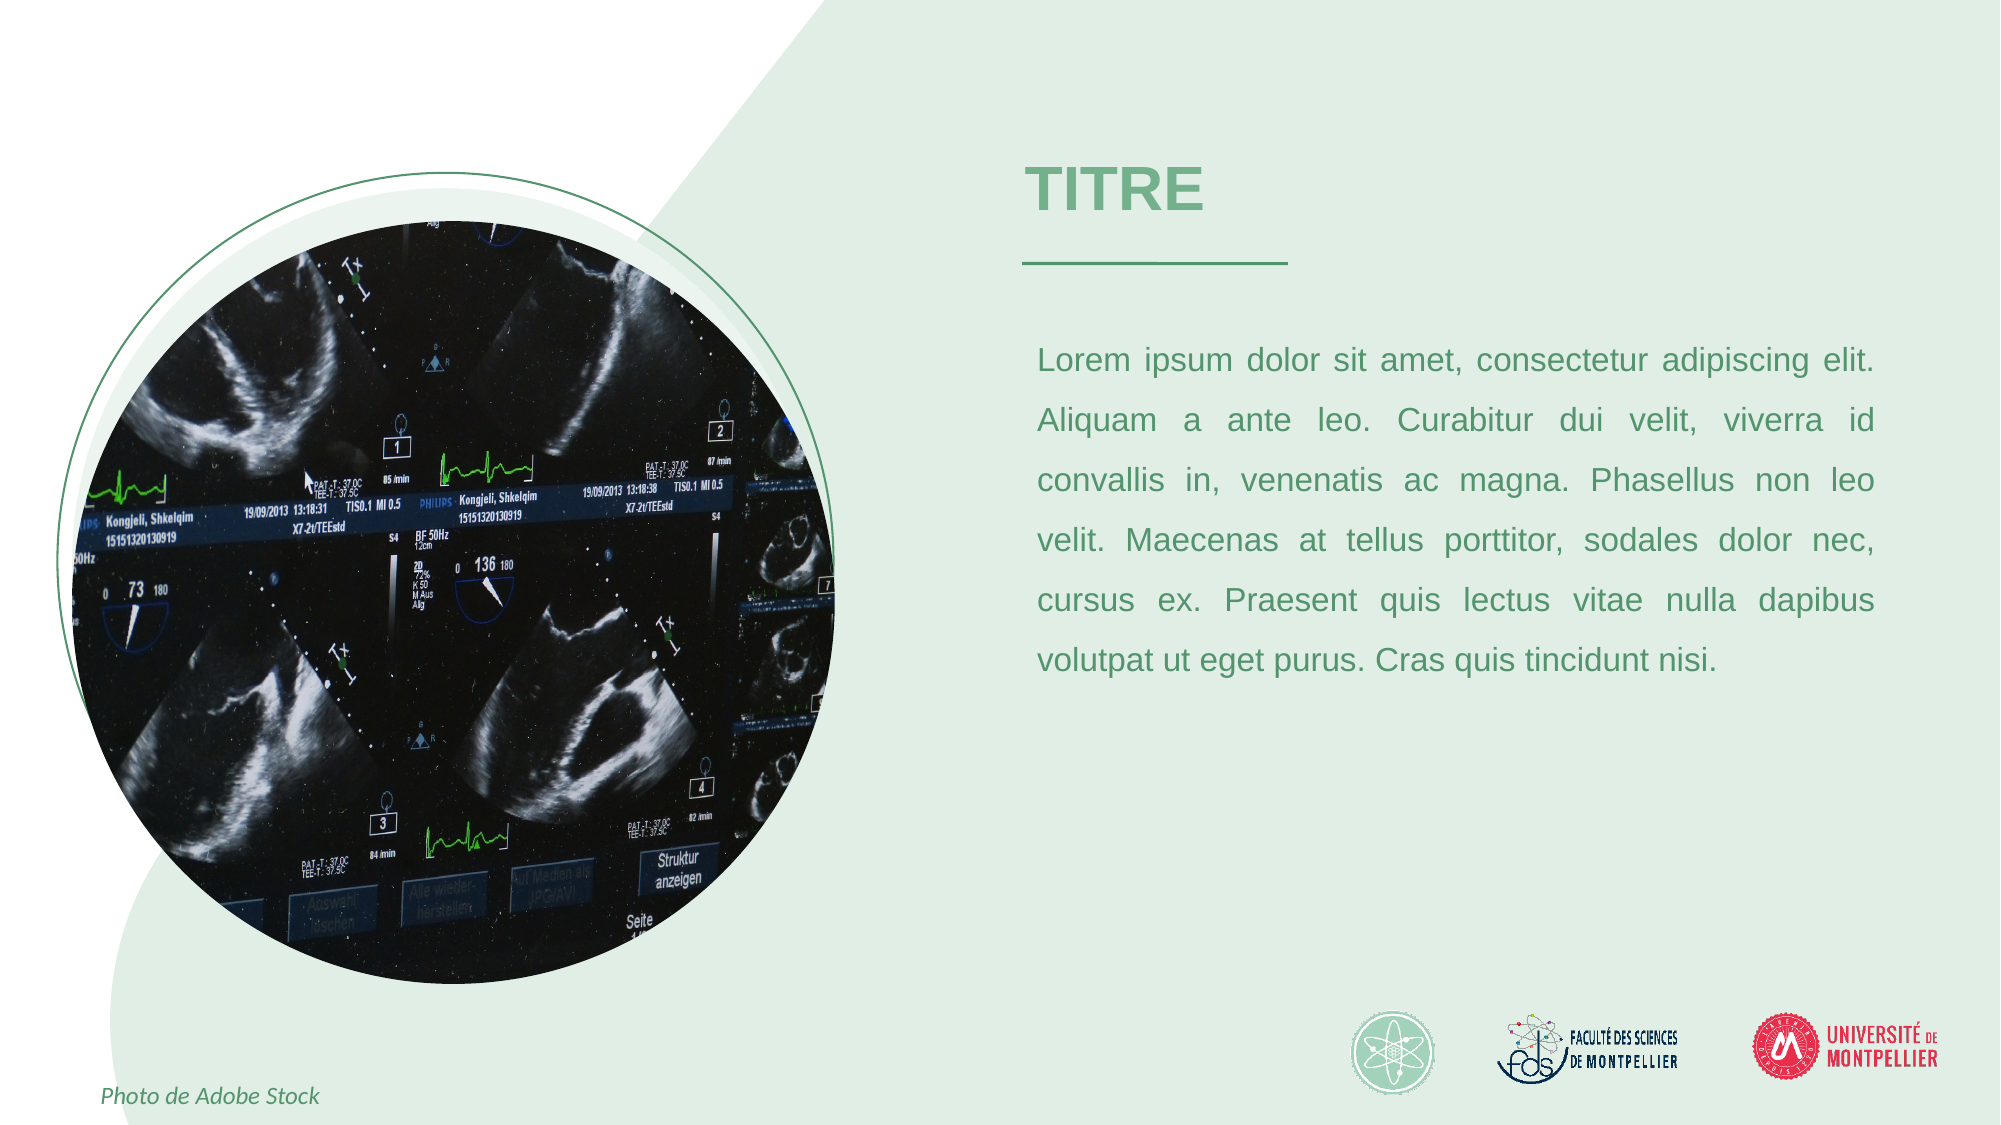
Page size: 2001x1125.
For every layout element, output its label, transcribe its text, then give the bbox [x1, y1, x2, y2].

picture [1350, 1010, 1435, 1095]
picture [1752, 1012, 1937, 1080]
text_box TITRE [1009, 140, 1864, 230]
picture [1495, 1011, 1677, 1084]
text_box Lorem ipsum dolor sit amet, consectetur adipiscing elit. Aliquam a ante leo. Curabitur dui velit, viverra id convallis in, venenatis ac magna. Phasellus non leo velit. Maecenas at tellus porttitor, sodales dolor nec, cursus ex. Praesent quis lectus vitae nulla dapibus volutpat ut eget purus. Cras quis tincidunt nisi. [1022, 310, 1892, 685]
text_box [56, 171, 835, 705]
text_box [109, 0, 2000, 1125]
text_box [71, 187, 792, 574]
footer Photo de Adobe Stock [85, 1065, 490, 1125]
text_box [70, 220, 836, 985]
